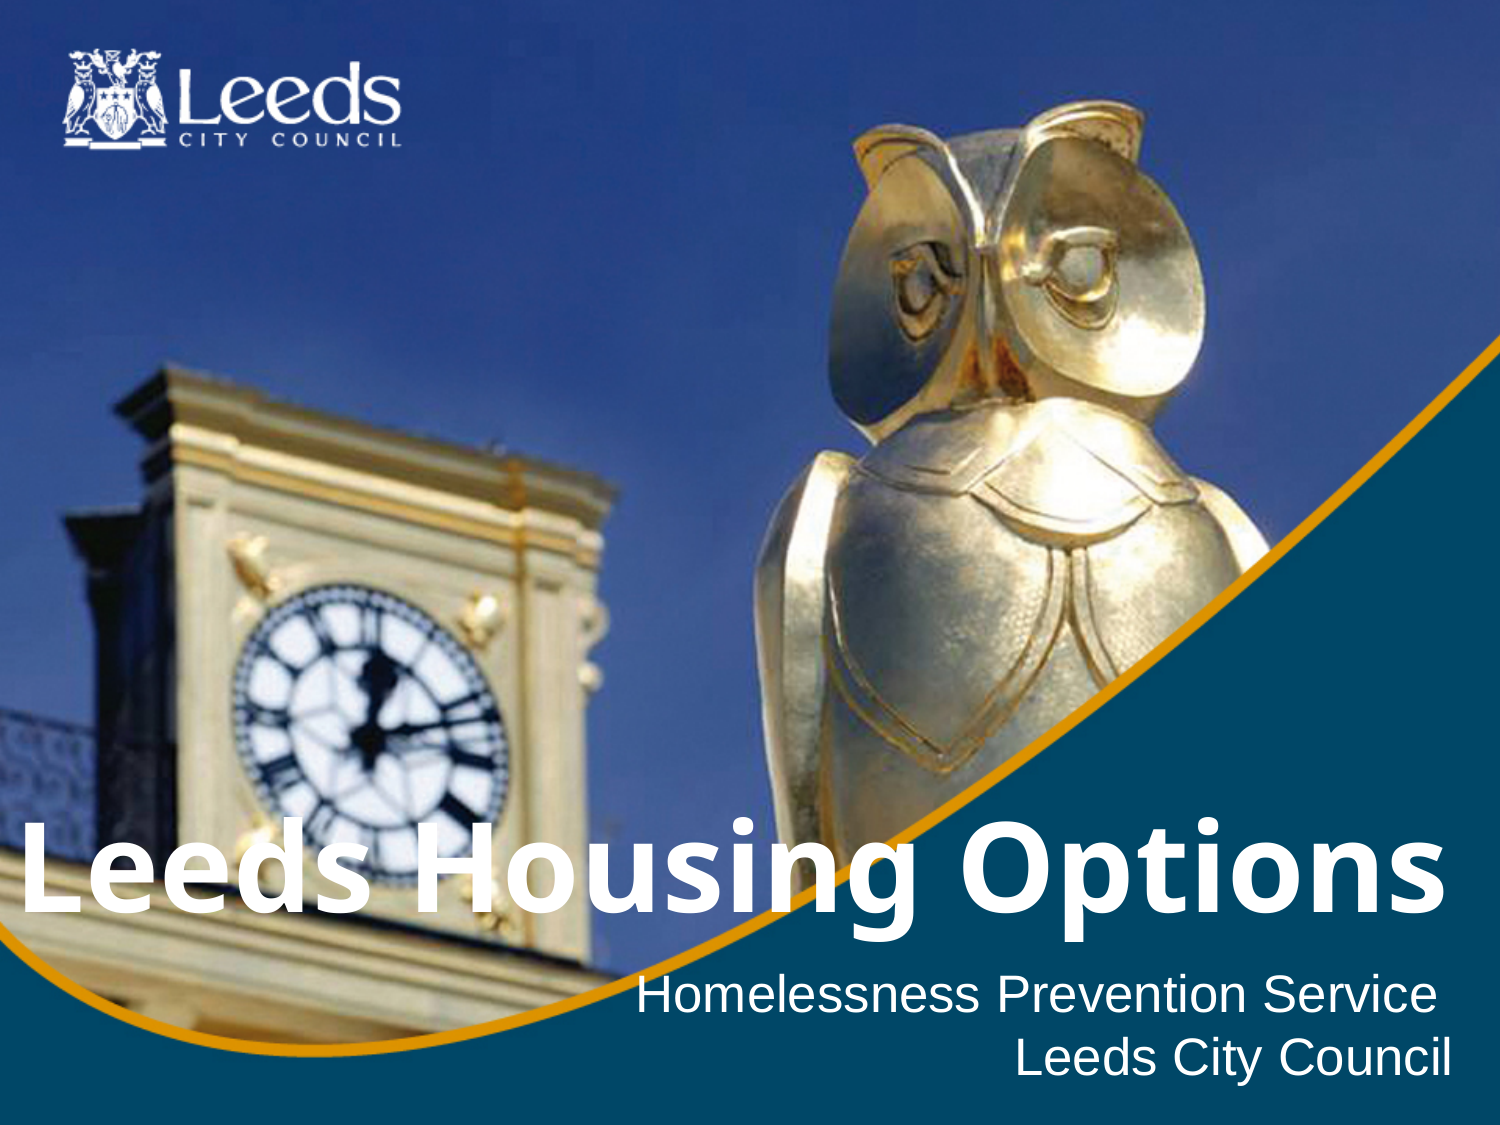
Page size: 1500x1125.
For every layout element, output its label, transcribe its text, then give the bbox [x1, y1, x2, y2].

picture [0, 0, 1500, 645]
title Leeds Housing Options [0, 645, 1466, 946]
picture [7, 946, 725, 1057]
subtitle Homelessness Prevention Service Leeds City Council [620, 952, 1470, 1097]
